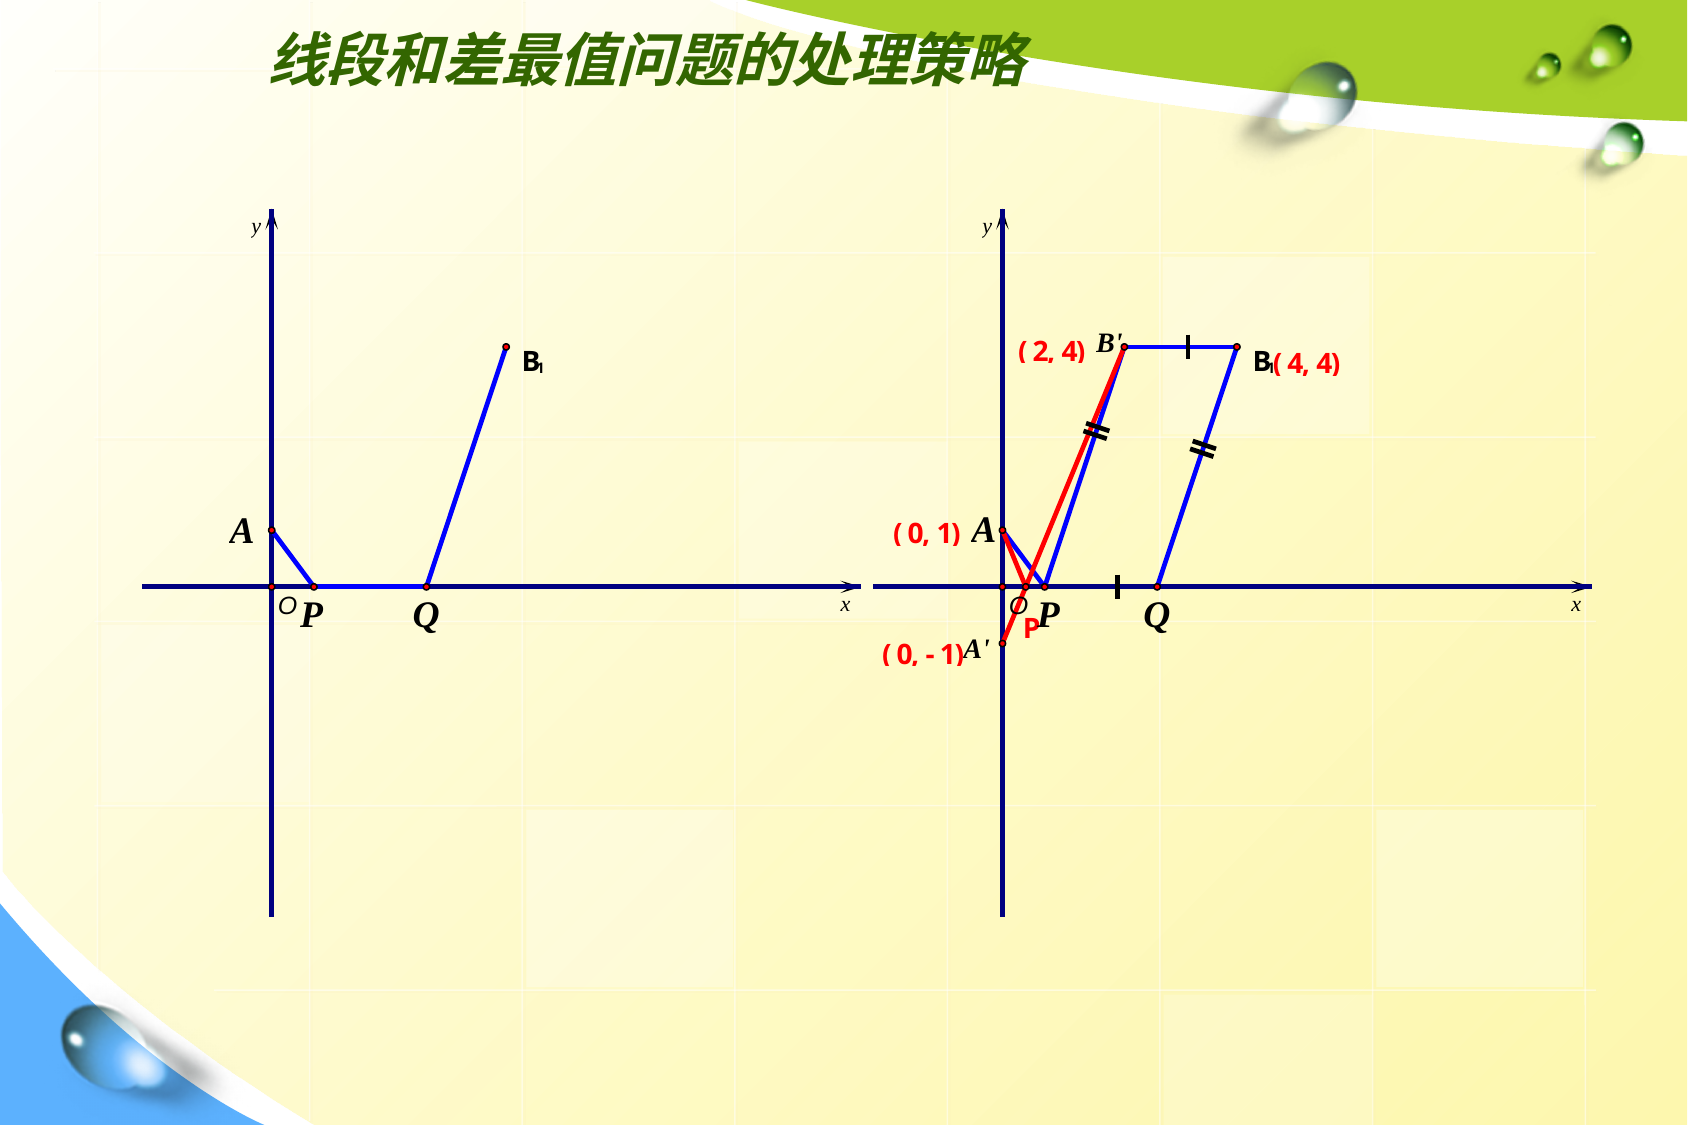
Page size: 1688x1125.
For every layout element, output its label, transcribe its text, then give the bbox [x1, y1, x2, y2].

text_box 线段和差最值问题的处理策略 [252, 15, 1052, 101]
picture [0, 0, 1688, 1125]
